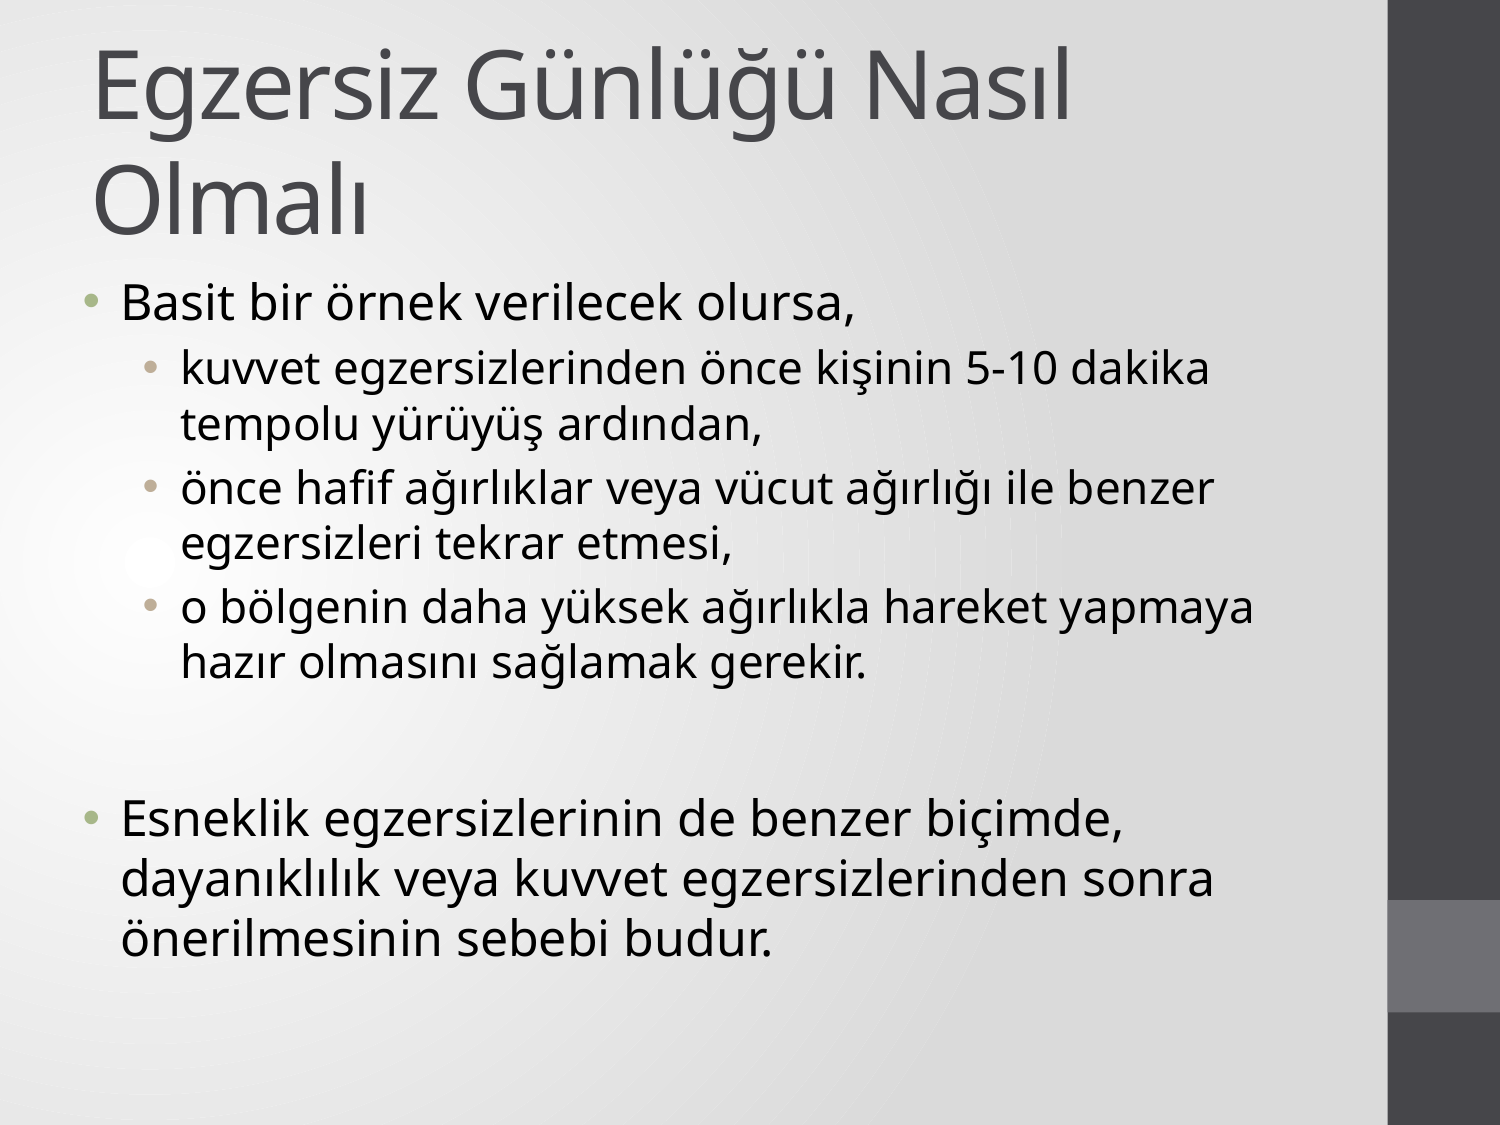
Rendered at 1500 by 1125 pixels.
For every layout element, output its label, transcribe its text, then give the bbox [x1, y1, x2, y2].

list Basit bir örnek verilecek olursa, kuvvet egzersizlerinden önce kişinin 5-10 dakika tempolu yürüyüş ardından, önce hafif ağırlıklar veya vücut ağırlığı ile benzer egzersizleri tekrar etmesi, o bölgenin daha yüksek ağırlıkla hareket yapmaya hazır olmasını sağlamak gerekir. Esneklik egzersizlerinin de benzer biçimde, dayanıklılık veya kuvvet egzersizlerinden sonra önerilmesinin sebebi budur. [0, 262, 1325, 1050]
title Egzersiz Günlüğü Nasıl Olmalı [75, 45, 1325, 233]
